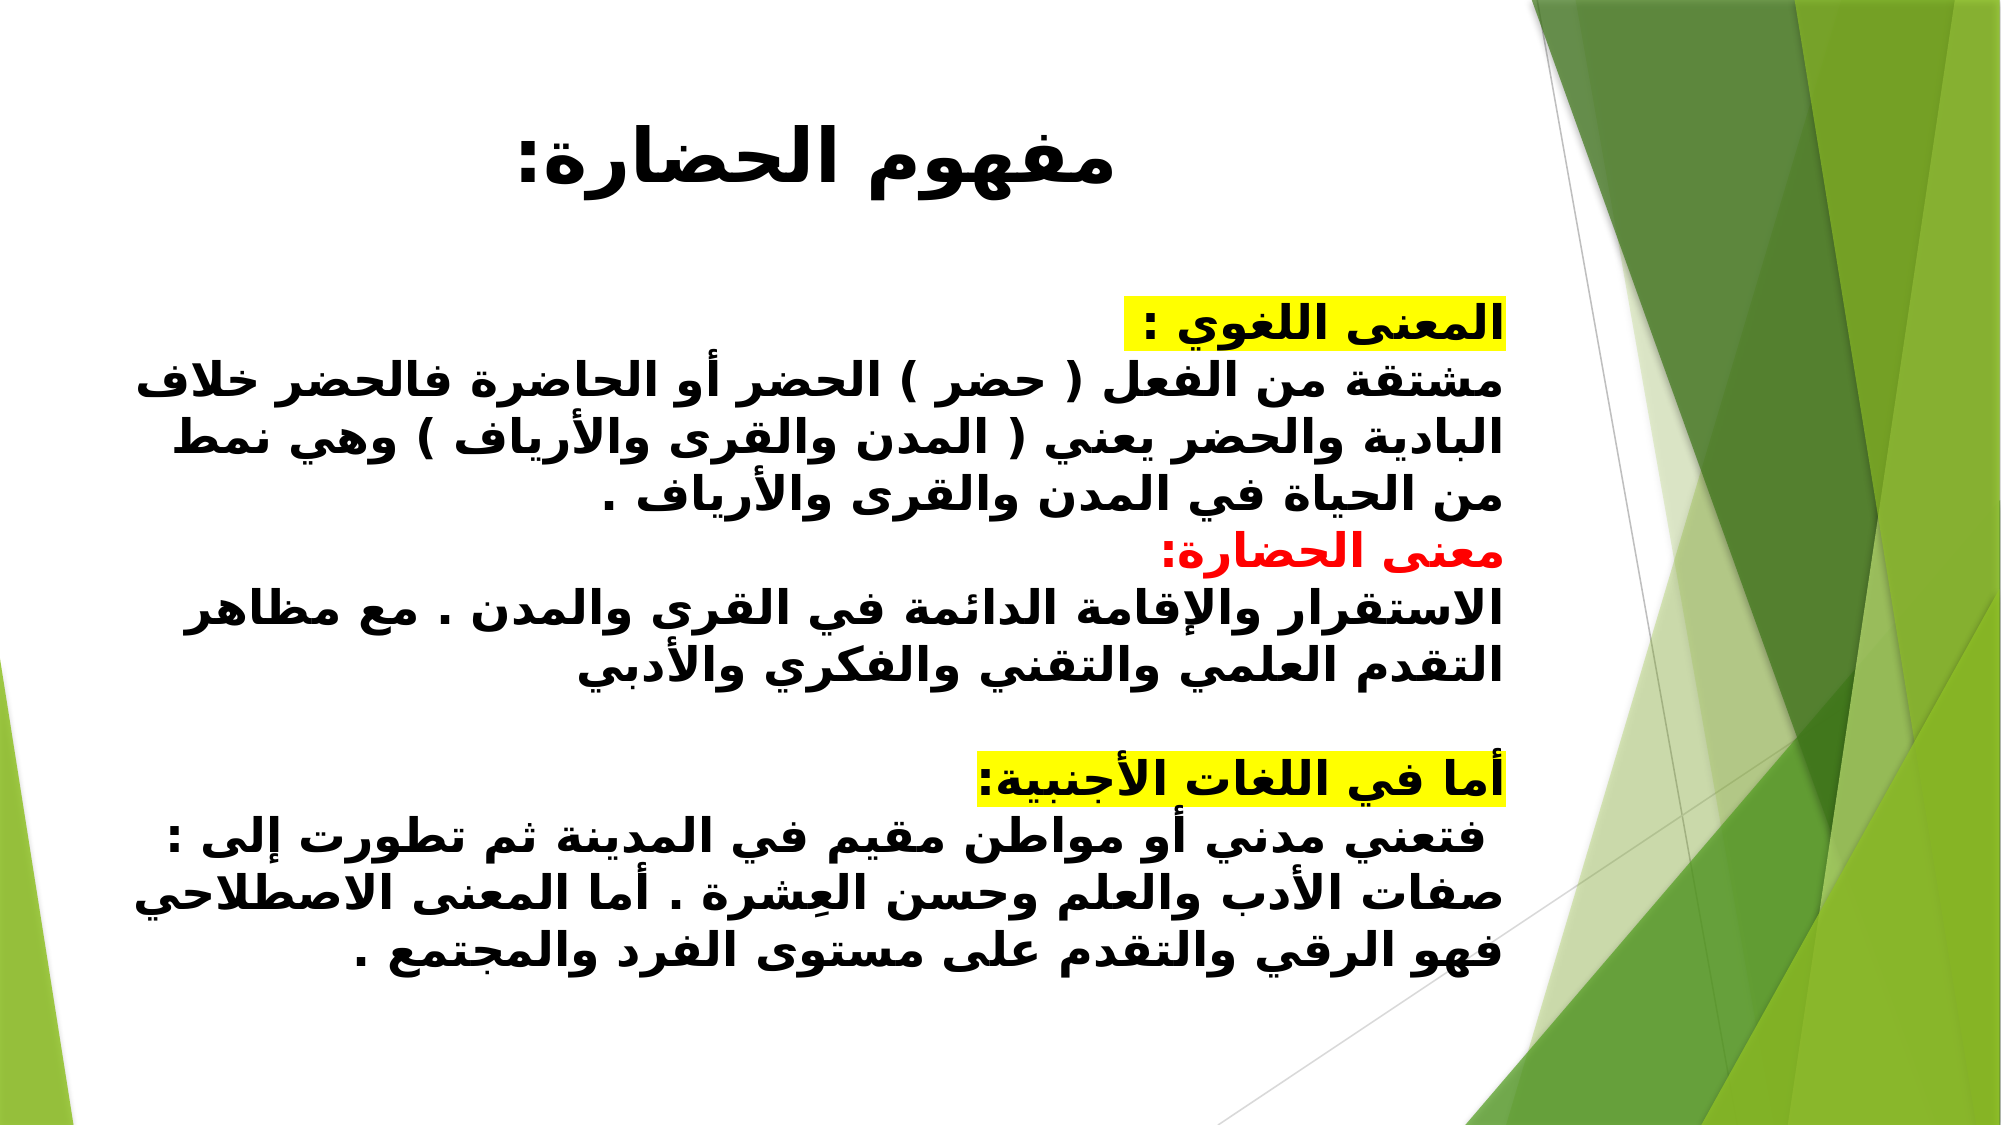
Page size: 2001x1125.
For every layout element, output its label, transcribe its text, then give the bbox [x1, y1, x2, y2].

list المعنى اللغوي : مشتقة من الفعل ( حضر ) الحضر أو الحاضرة فالحضر خلاف البادية والحضر يعني ( المدن والقرى والأرياف ) وهي نمط من الحياة في المدن والقرى والأرياف . معنى الحضارة: الاستقرار والإقامة الدائمة في القرى والمدن . مع مظاهر التقدم العلمي والتقني والفكري والأدبي أما في اللغات الأجنبية: فتعني مدني أو مواطن مقيم في المدينة ثم تطورت إلى : صفات الأدب والعلم وحسن العِشرة . أما المعنى الاصطلاحي فهو الرقي والتقدم على مستوى الفرد والمجتمع . [111, 227, 1522, 1070]
title مفهوم الحضارة: [111, 99, 1522, 227]
